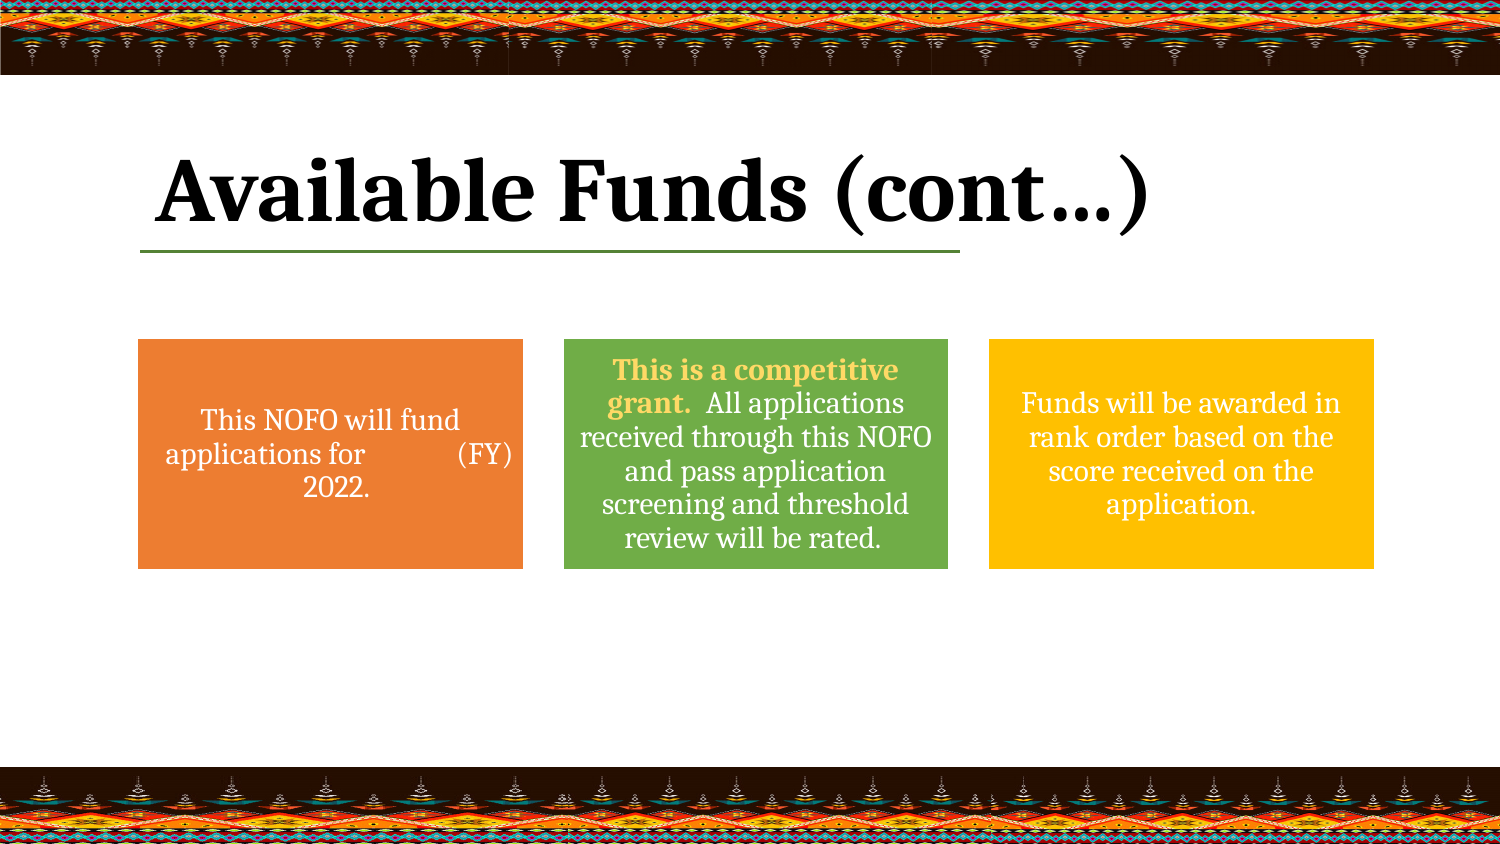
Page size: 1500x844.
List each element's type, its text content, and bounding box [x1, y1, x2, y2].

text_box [0, 767, 1500, 844]
title Available Funds (cont…) [140, 110, 1435, 274]
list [137, 221, 1375, 687]
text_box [0, 0, 1500, 75]
